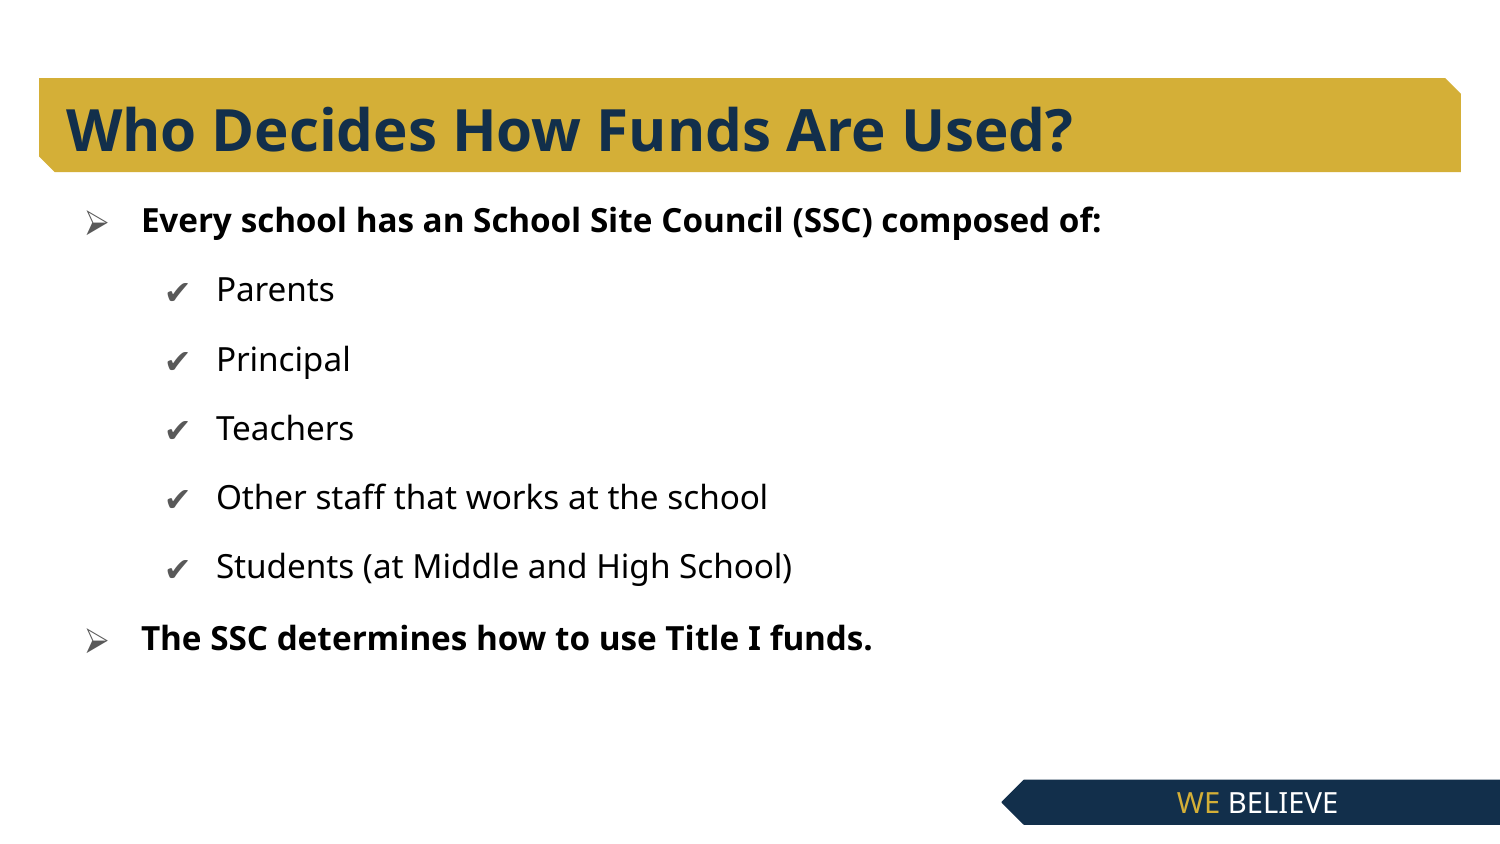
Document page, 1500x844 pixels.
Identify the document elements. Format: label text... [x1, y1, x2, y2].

list Every school has an School Site Council (SSC) composed of: Parents Principal Teachers Other staff that works at the school Students (at Middle and High School) The SSC determines how to use Title I funds. [51, 189, 1449, 750]
title Who Decides How Funds Are Used? [51, 78, 1449, 173]
